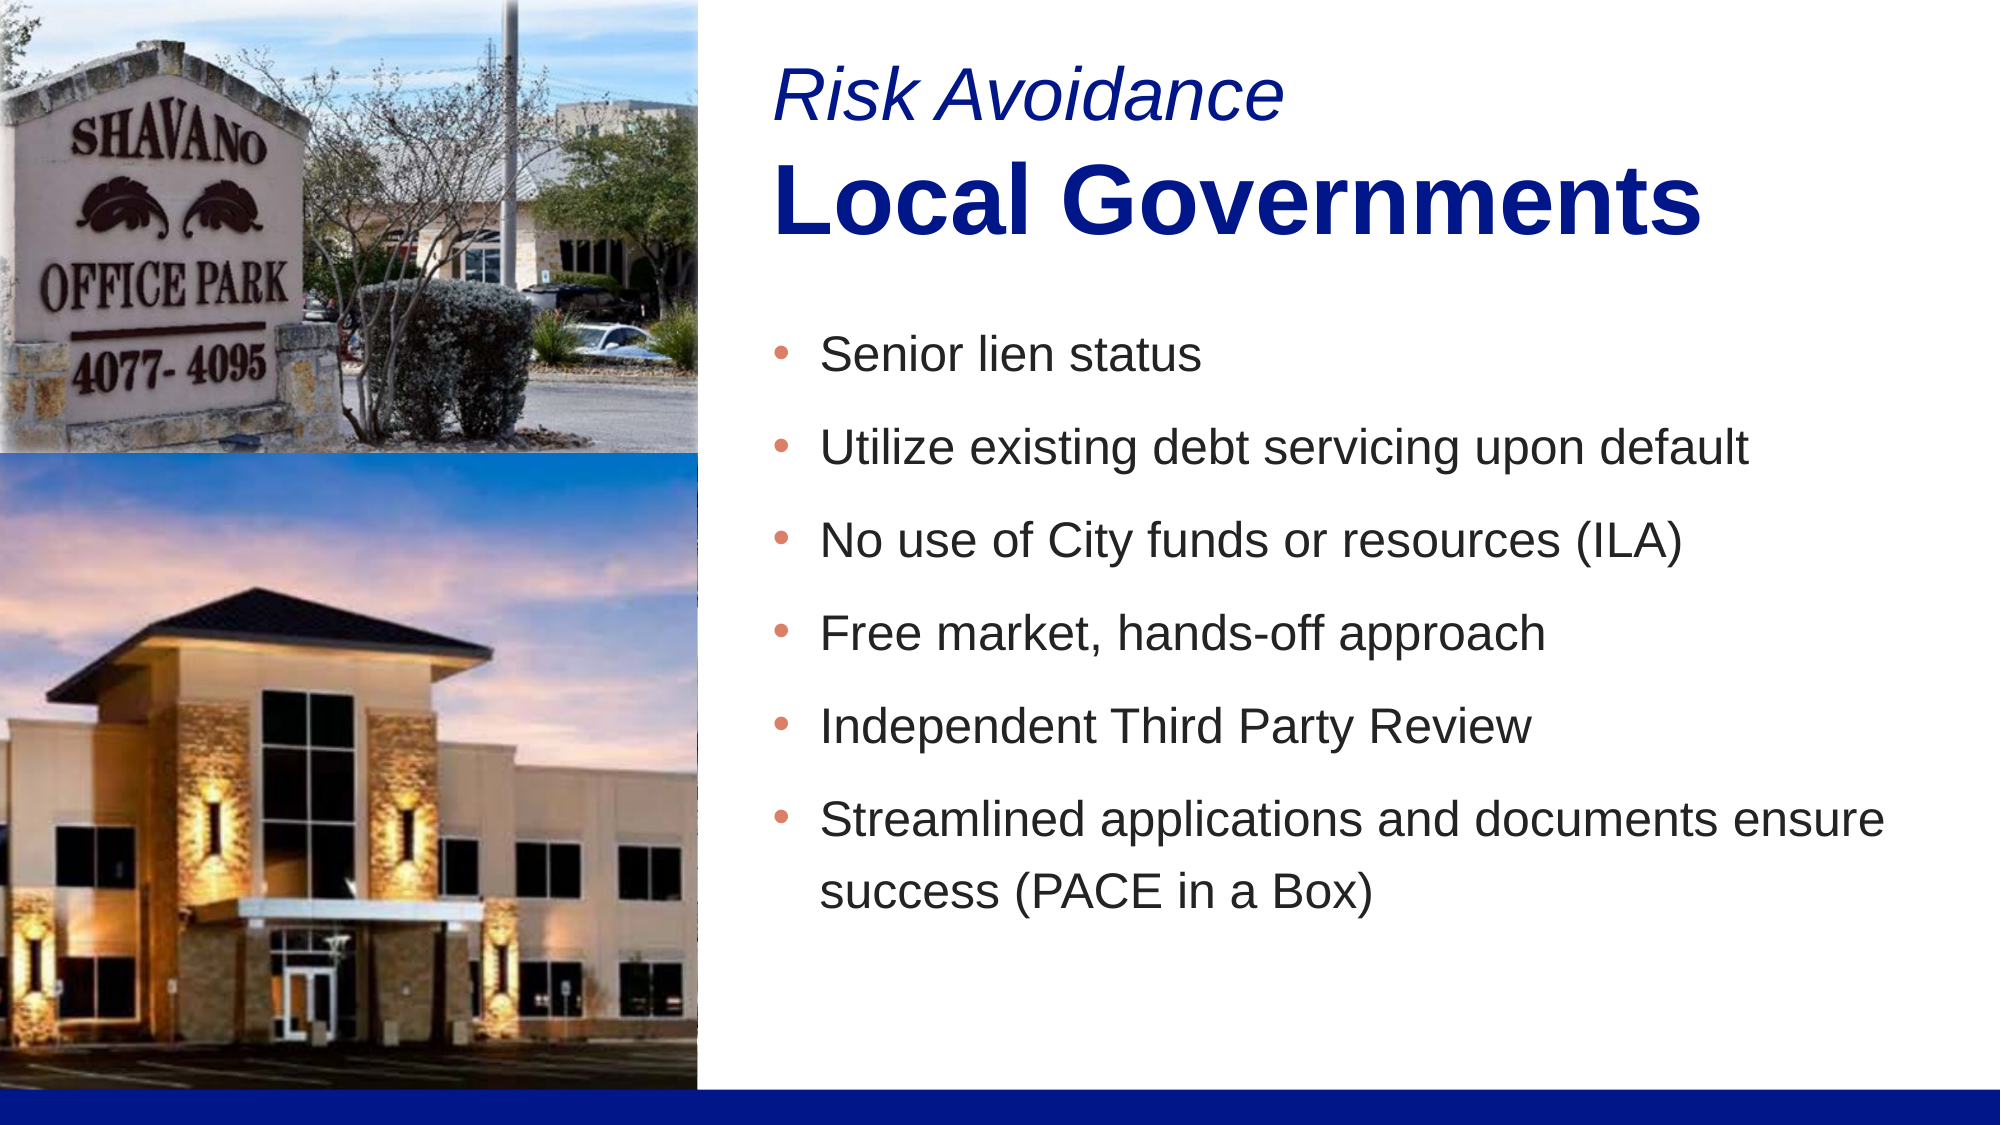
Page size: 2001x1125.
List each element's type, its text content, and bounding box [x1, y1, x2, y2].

text_box Senior lien status Utilize existing debt servicing upon default No use of City funds or resources (ILA) Free market, hands-off approach Independent Third Party Review Streamlined applications and documents ensure success (PACE in a Box) [698, 309, 2000, 1079]
picture [0, 0, 698, 1125]
text_box Risk Avoidance Local Governments [698, 0, 2000, 225]
text_box [697, 1089, 2000, 1125]
